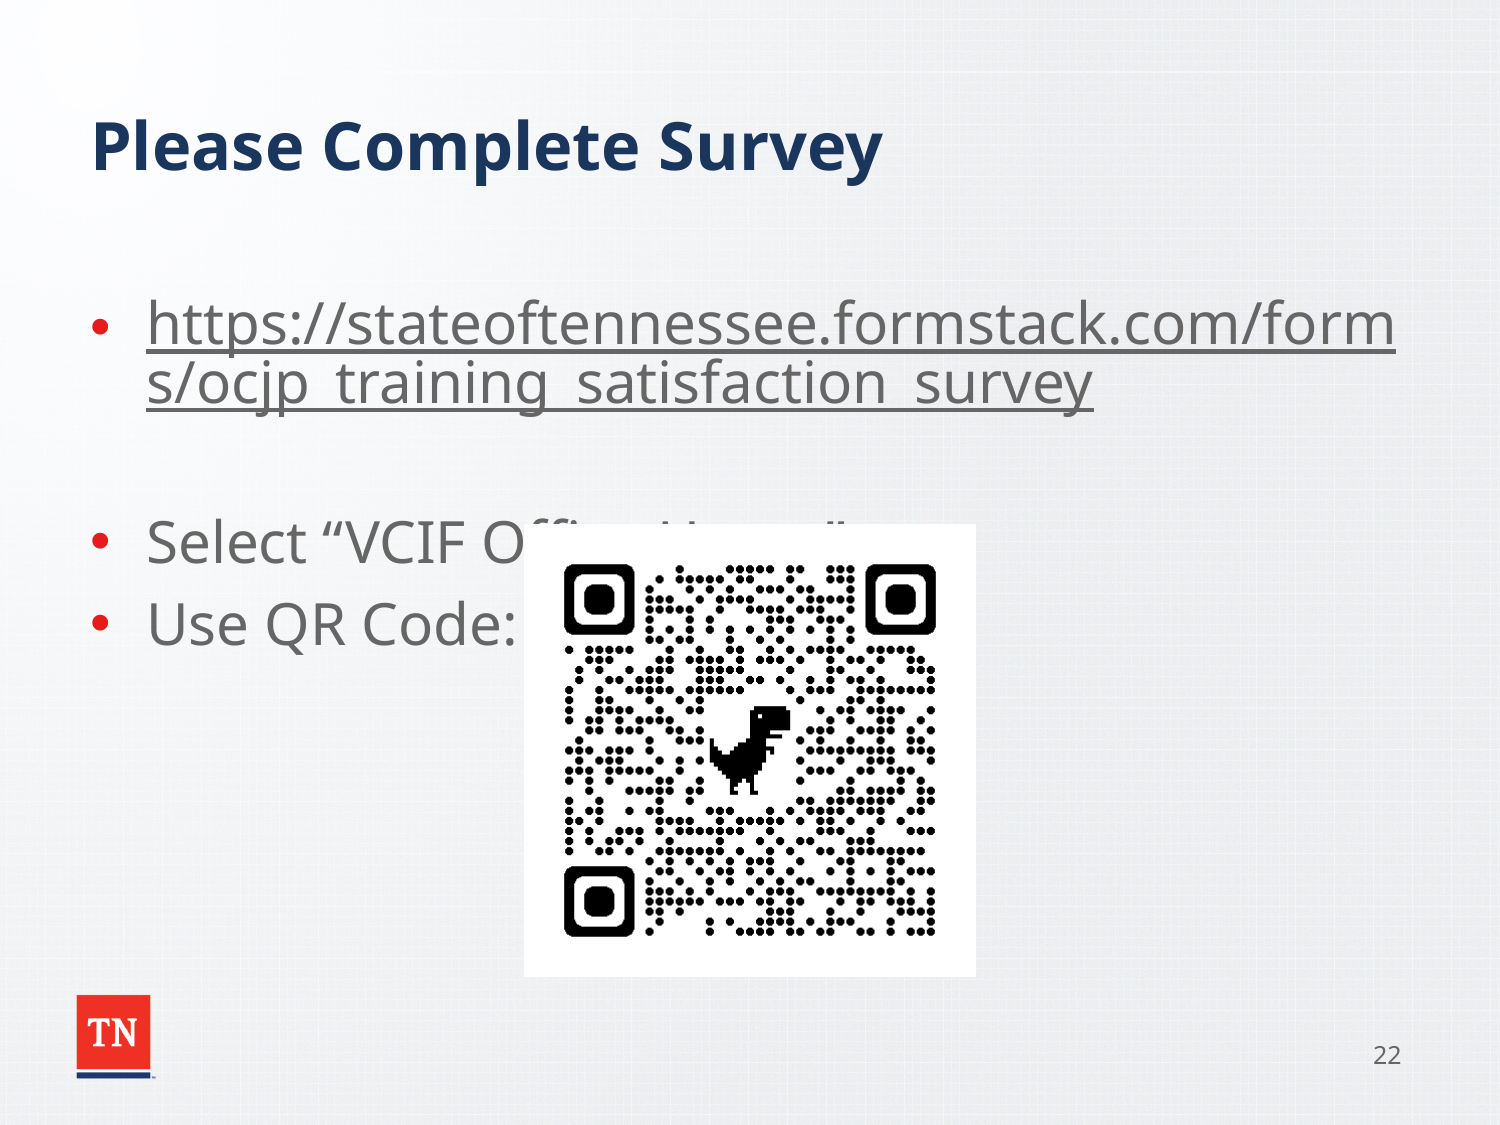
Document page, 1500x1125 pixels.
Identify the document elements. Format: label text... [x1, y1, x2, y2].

title Please Complete Survey [75, 50, 1425, 238]
list https://stateoftennessee.formstack.com/forms/ocjp_training_satisfaction_survey Select “VCIF Office Hours” Use QR Code: [75, 279, 1425, 963]
picture [0, 0, 1500, 1125]
